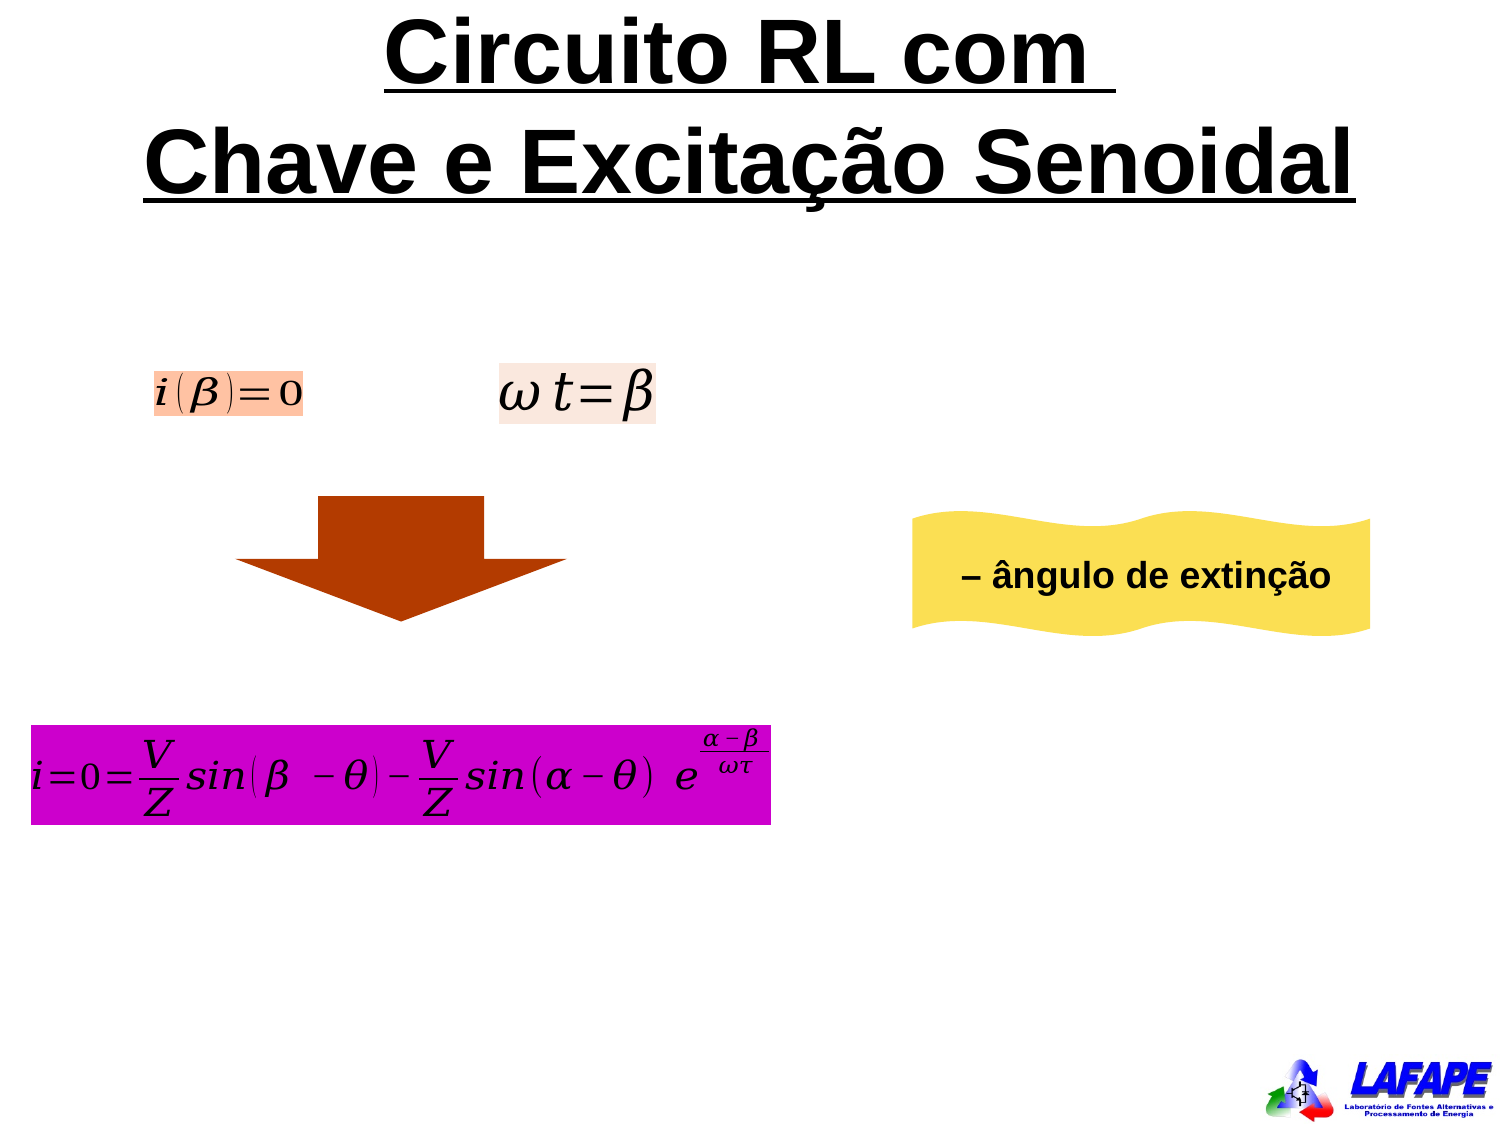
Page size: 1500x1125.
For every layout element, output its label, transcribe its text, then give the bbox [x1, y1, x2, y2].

text_box Circuito RL com Chave e Excitação Senoidal [0, 30, 1500, 173]
text_box [232, 493, 570, 624]
picture [1260, 1054, 1500, 1124]
